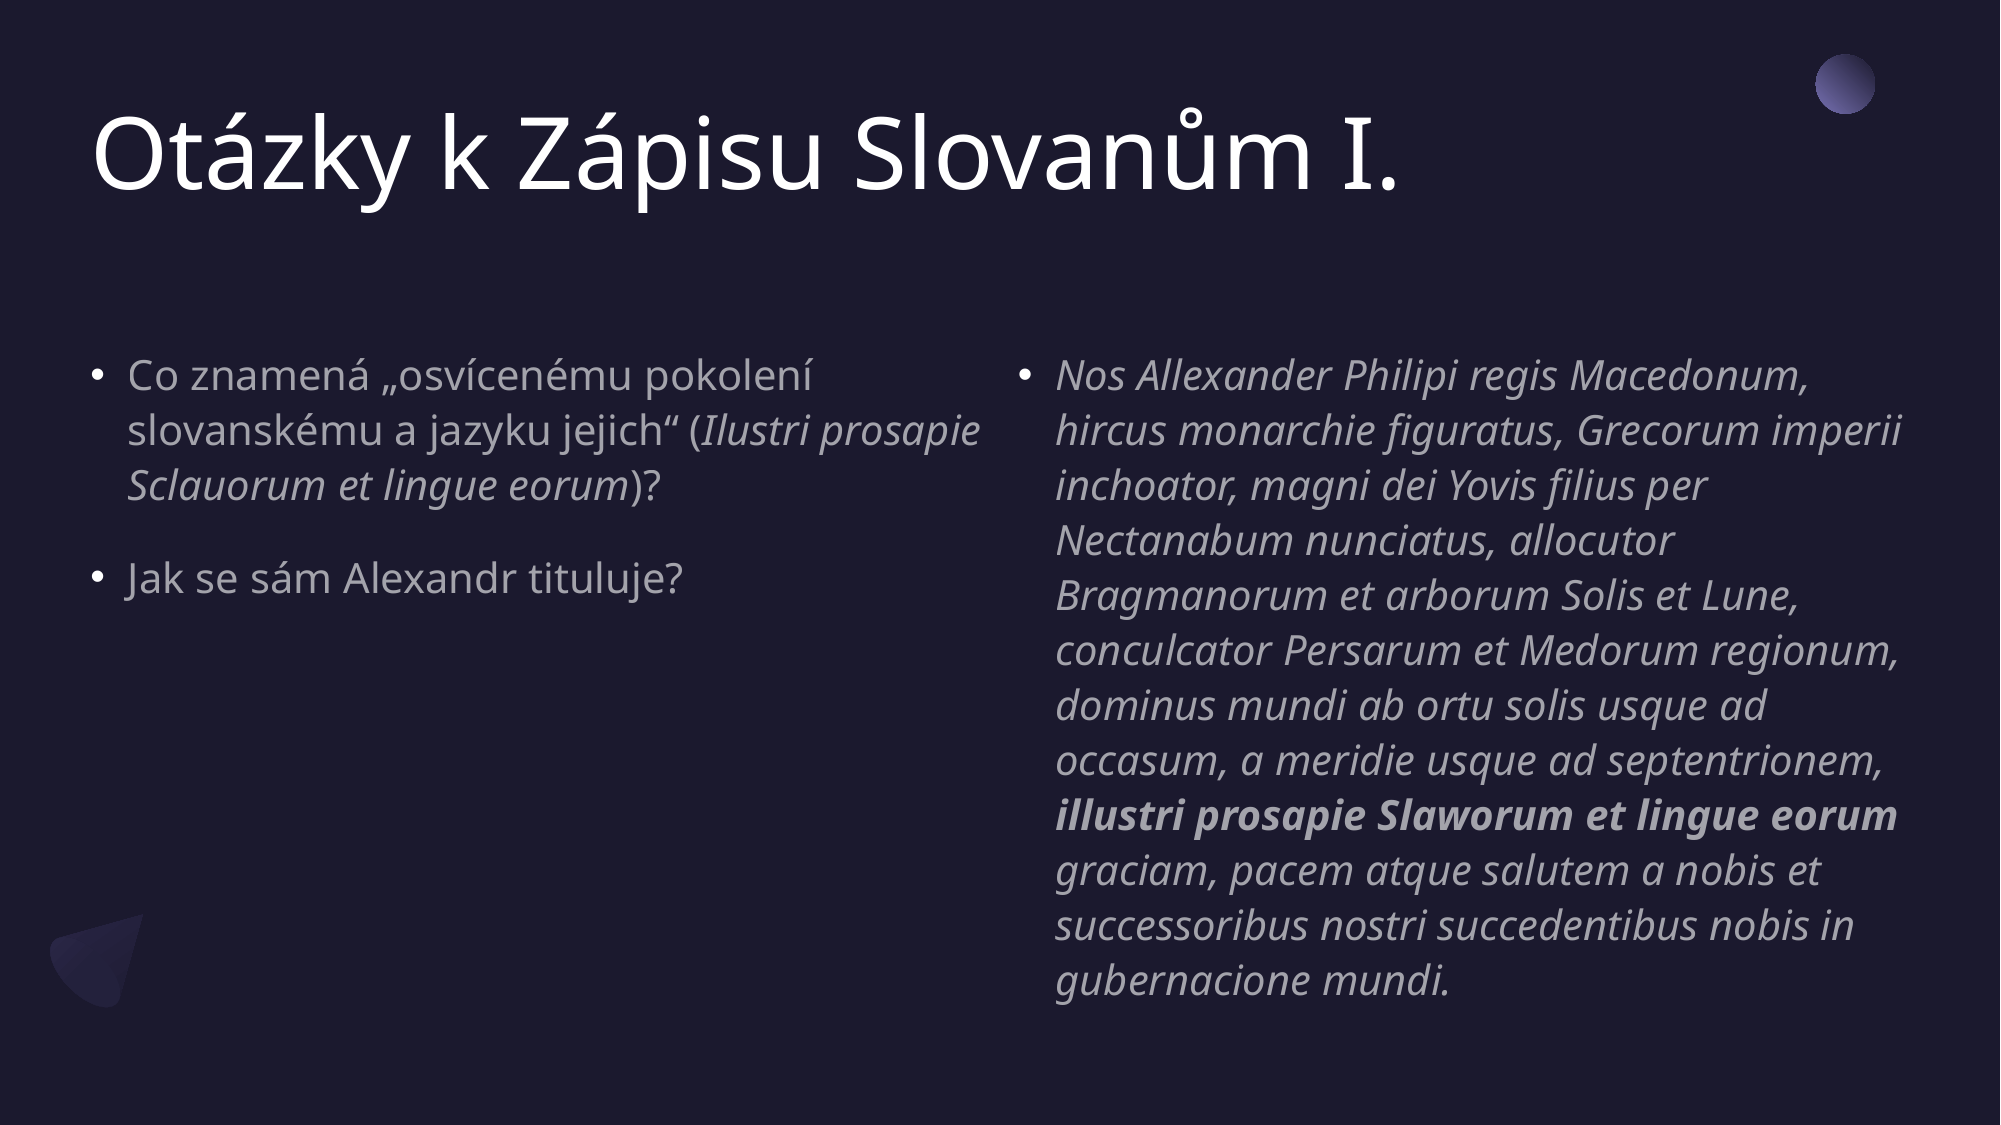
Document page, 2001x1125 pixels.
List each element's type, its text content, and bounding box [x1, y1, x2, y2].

list Co znamená „osvícenému pokolení slovanskému a jazyku jejich“ (Ilustri prosapie Sclauorum et lingue eorum)? Jak se sám Alexandr tituluje? [90, 343, 982, 1000]
list Nos Allexander Philipi regis Macedonum, hircus monarchie figuratus, Grecorum imperii inchoator, magni dei Yovis filius per Nectanabum nunciatus, allocutor Bragmanorum et arborum Solis et Lune, conculcator Persarum et Medorum regionum, dominus mundi ab ortu solis usque ad occasum, a meridie usque ad septentrionem, illustri prosapie Slaworum et lingue eorum graciam, pacem atque salutem a nobis et successoribus nostri succedentibus nobis in gubernacione mundi. [1017, 343, 1910, 1000]
title Otázky k Zápisu Slovanům I. [90, 90, 1910, 309]
